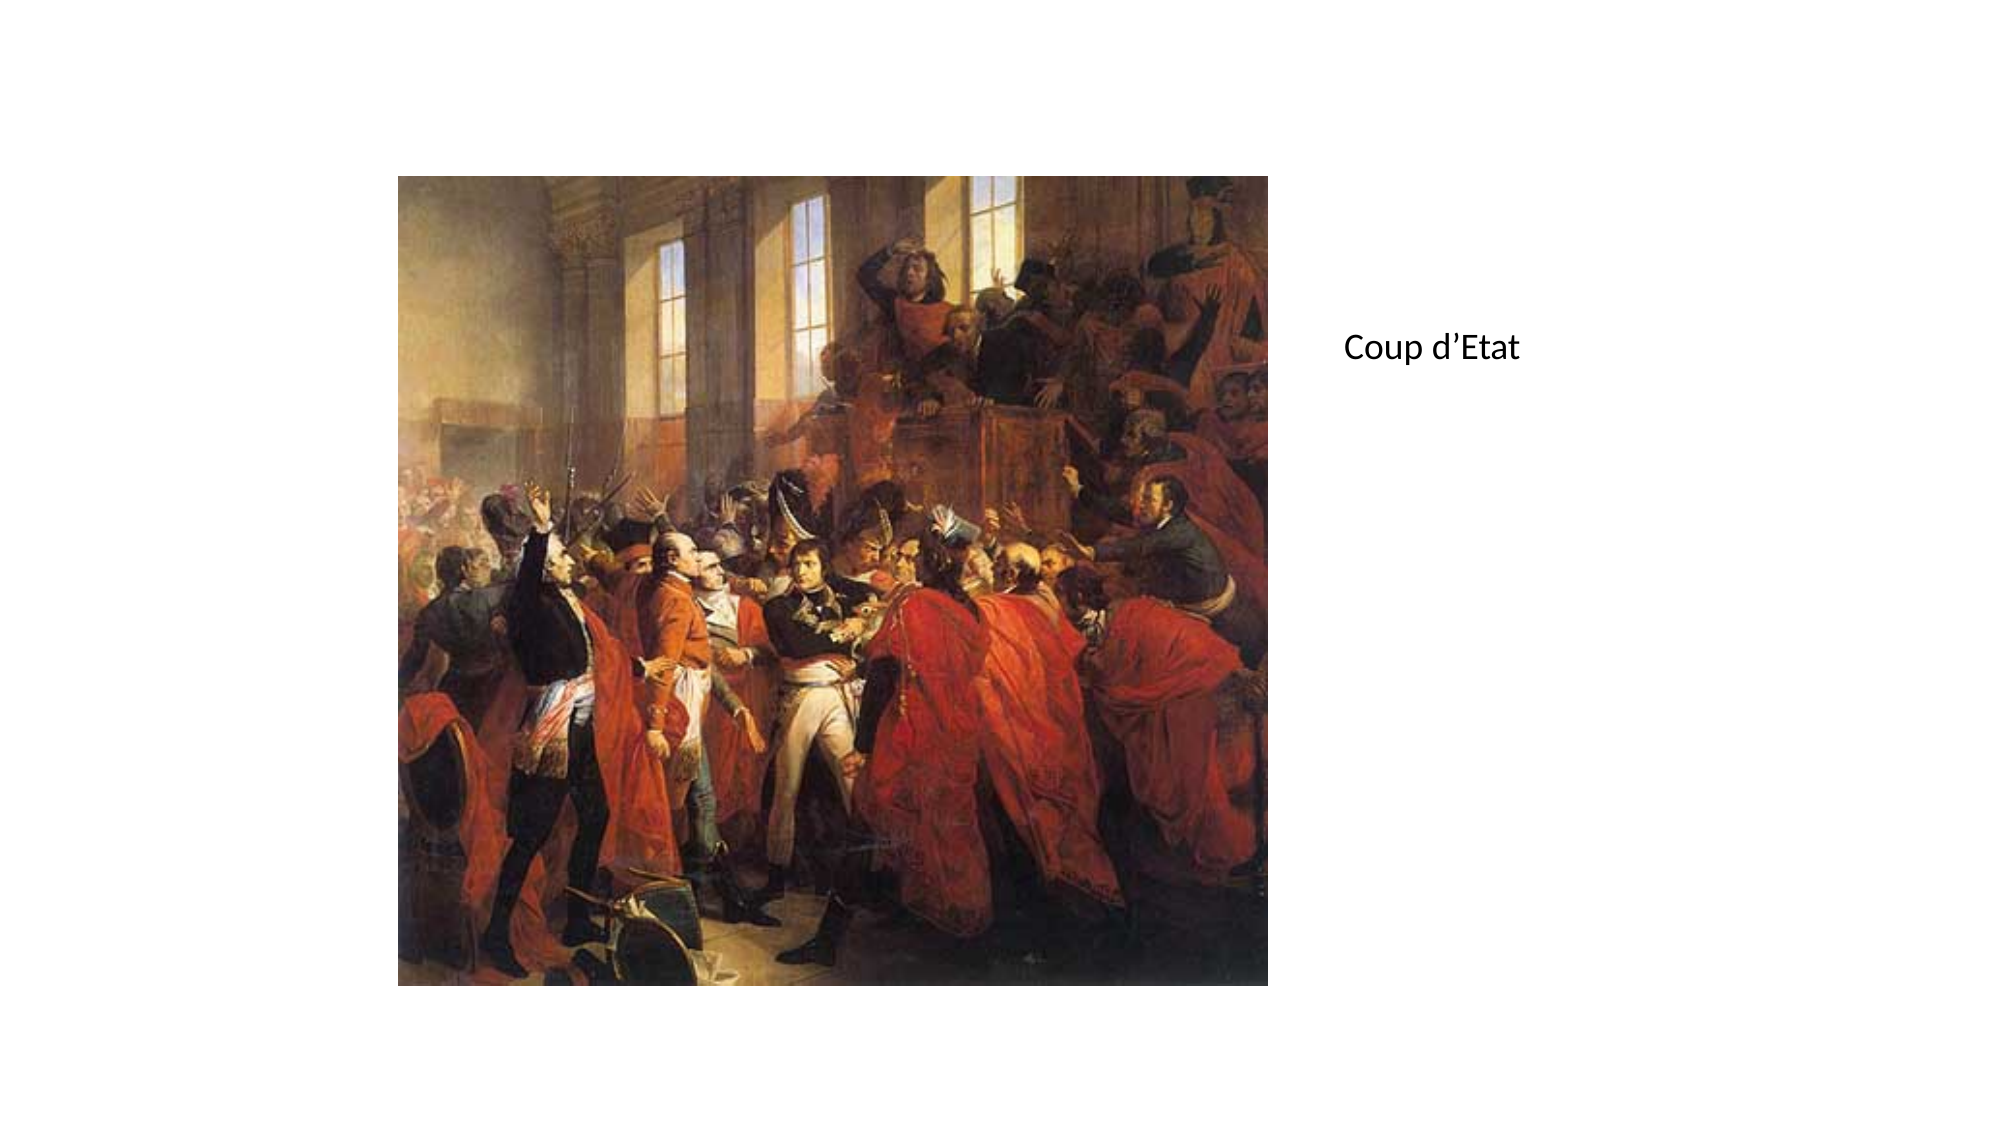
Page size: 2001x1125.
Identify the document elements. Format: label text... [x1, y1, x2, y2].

text_box Coup d’Etat [1329, 314, 1833, 375]
picture [398, 176, 1268, 986]
